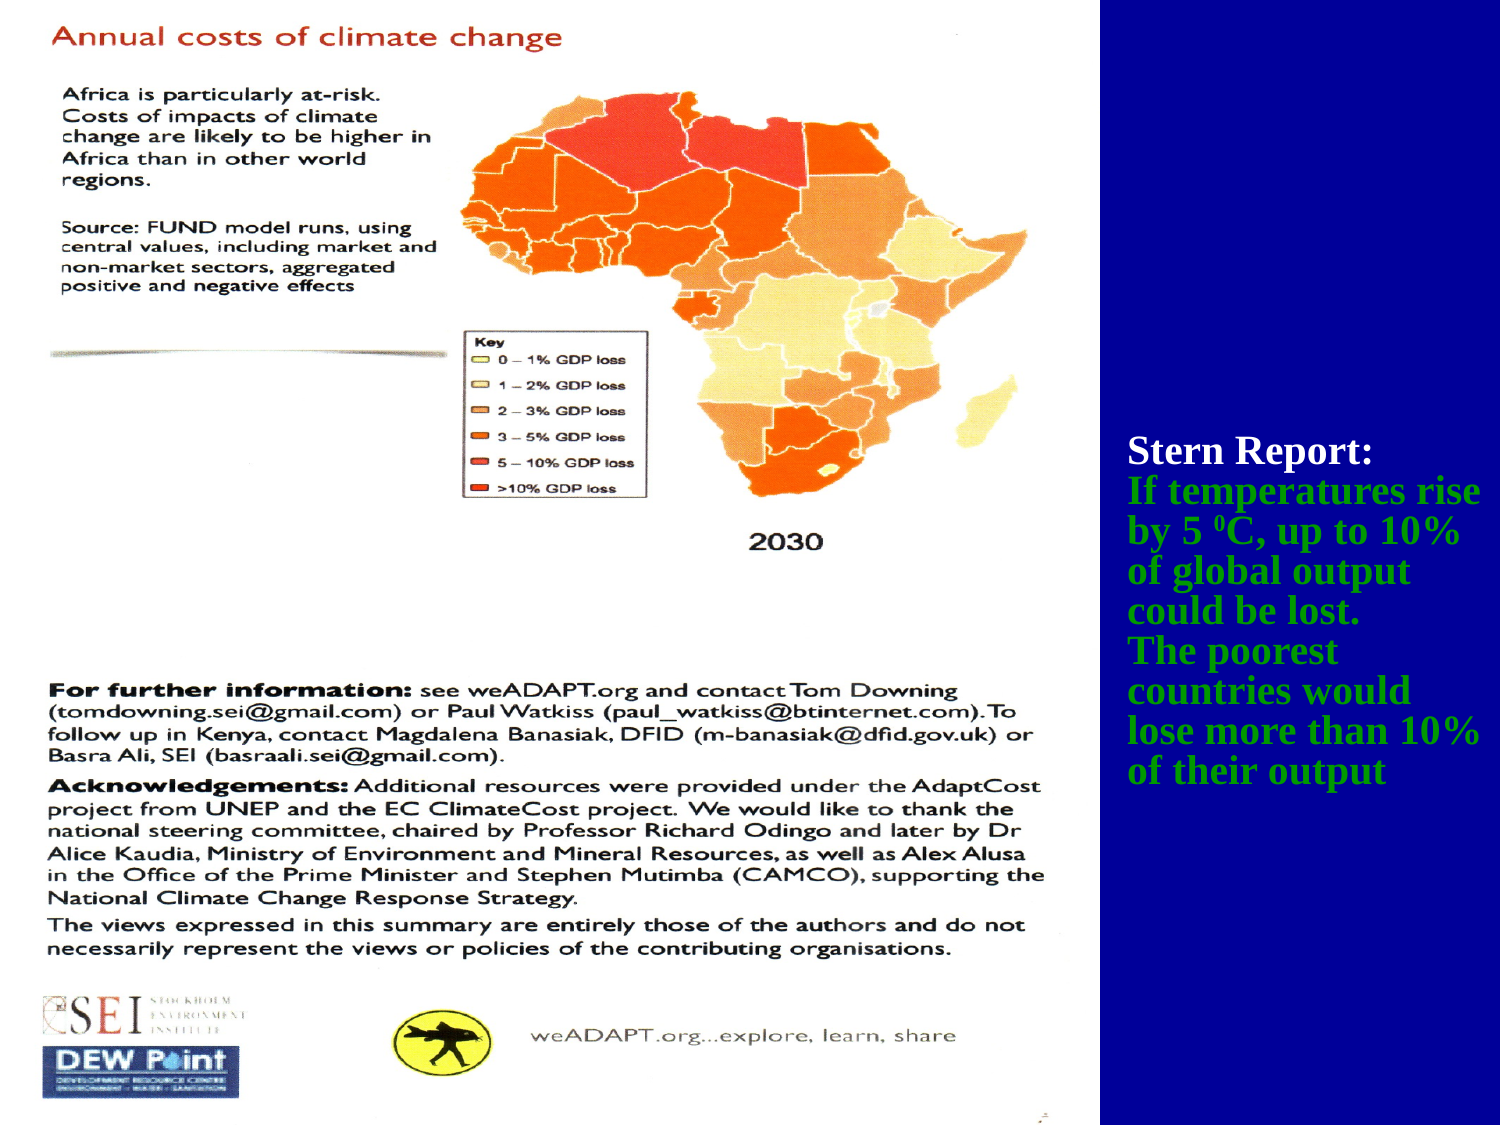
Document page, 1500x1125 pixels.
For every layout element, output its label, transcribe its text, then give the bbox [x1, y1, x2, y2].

text_box Stern Report: If temperatures rise by 5 0C, up to 10% of global output could be lost. The poorest countries would lose more than 10% of their output [1112, 425, 1500, 800]
picture [0, 0, 1101, 1125]
